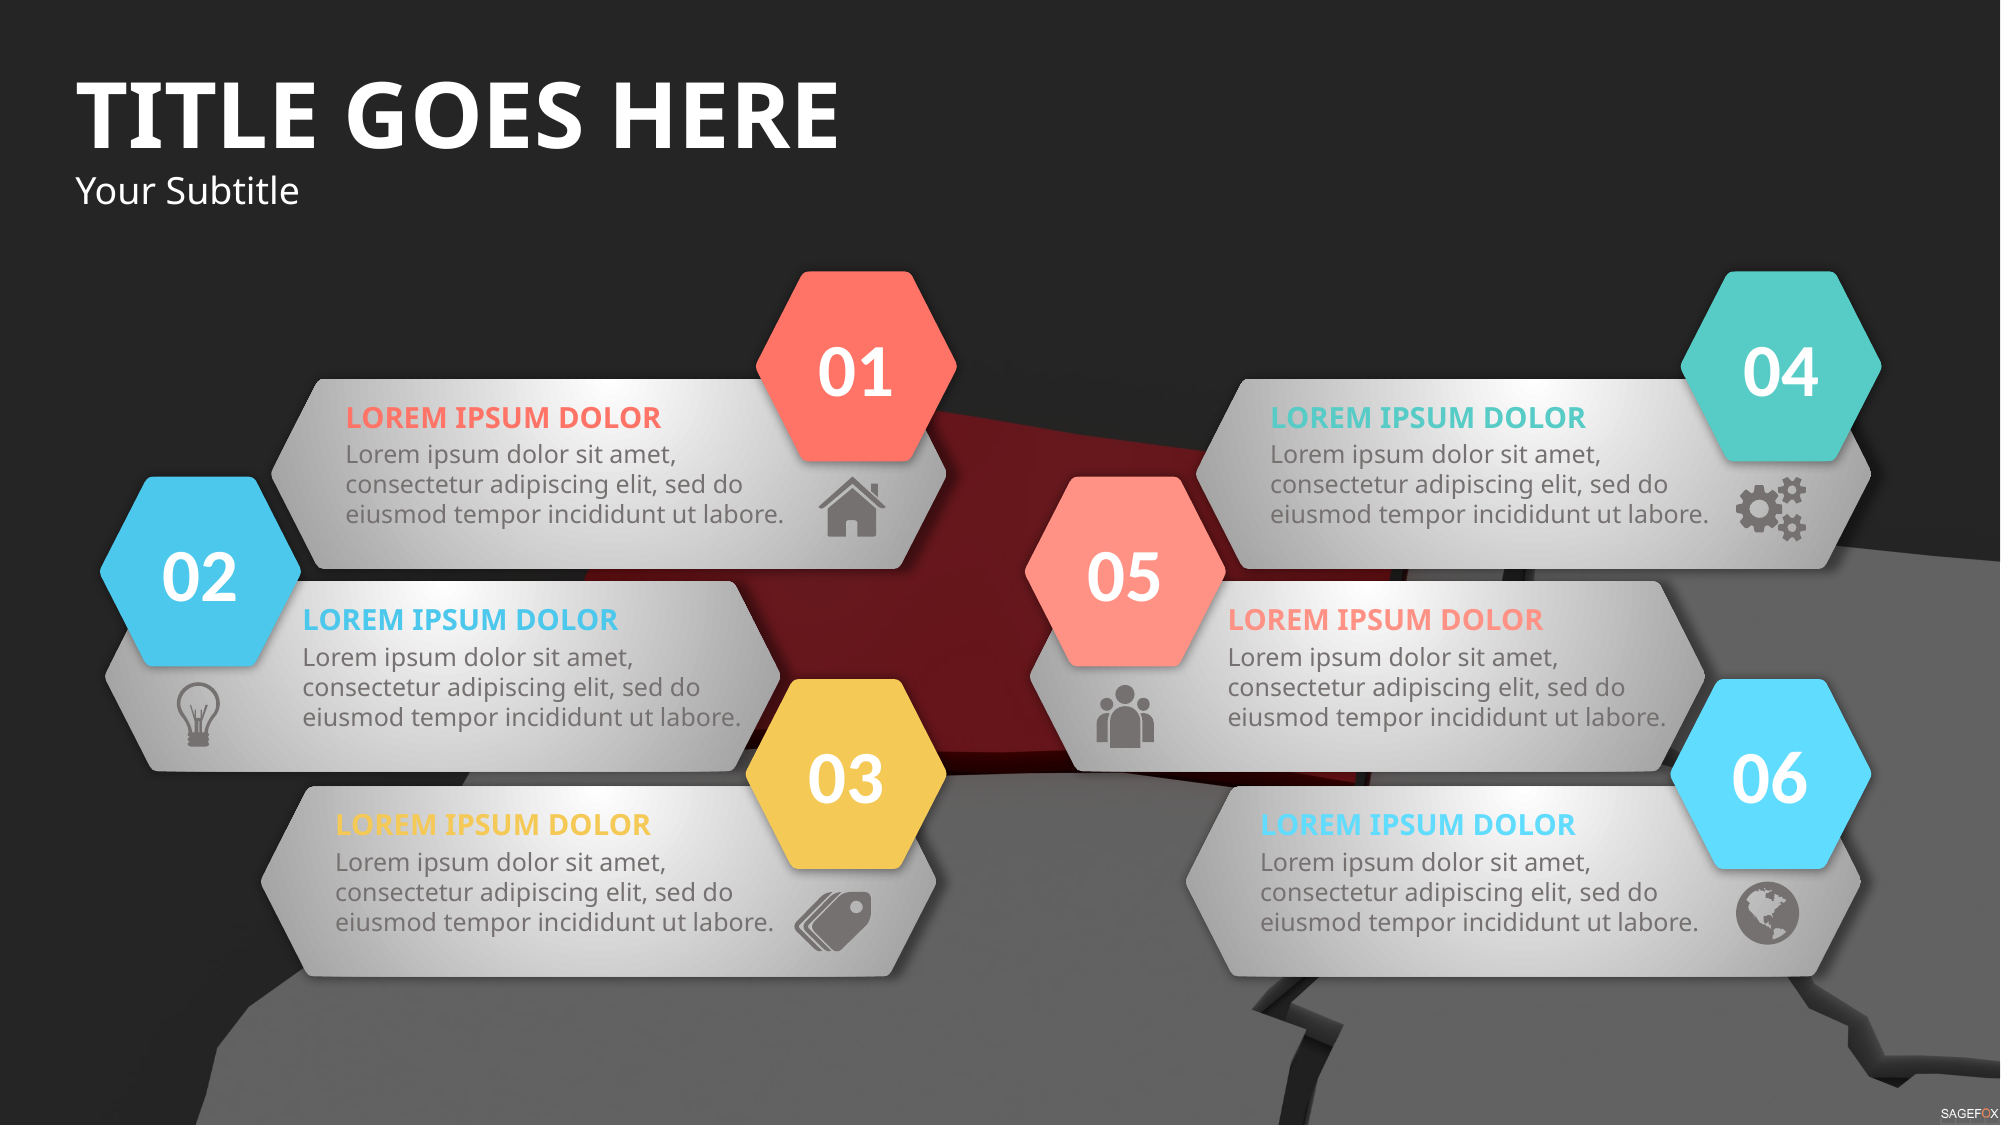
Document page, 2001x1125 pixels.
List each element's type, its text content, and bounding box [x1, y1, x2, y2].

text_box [260, 786, 937, 977]
picture [0, 0, 2001, 1125]
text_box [1185, 786, 1862, 977]
text_box 02 [98, 475, 302, 587]
text_box TITLE GOES HERE Your Subtitle [60, 49, 1036, 220]
text_box 04 [1679, 270, 1883, 390]
text_box 03 [744, 678, 948, 798]
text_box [1029, 581, 1715, 772]
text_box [1196, 378, 1872, 569]
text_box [271, 378, 947, 569]
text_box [105, 581, 790, 772]
text_box 01 [754, 270, 958, 390]
text_box 06 [1669, 678, 1873, 797]
text_box 05 [1023, 475, 1227, 585]
